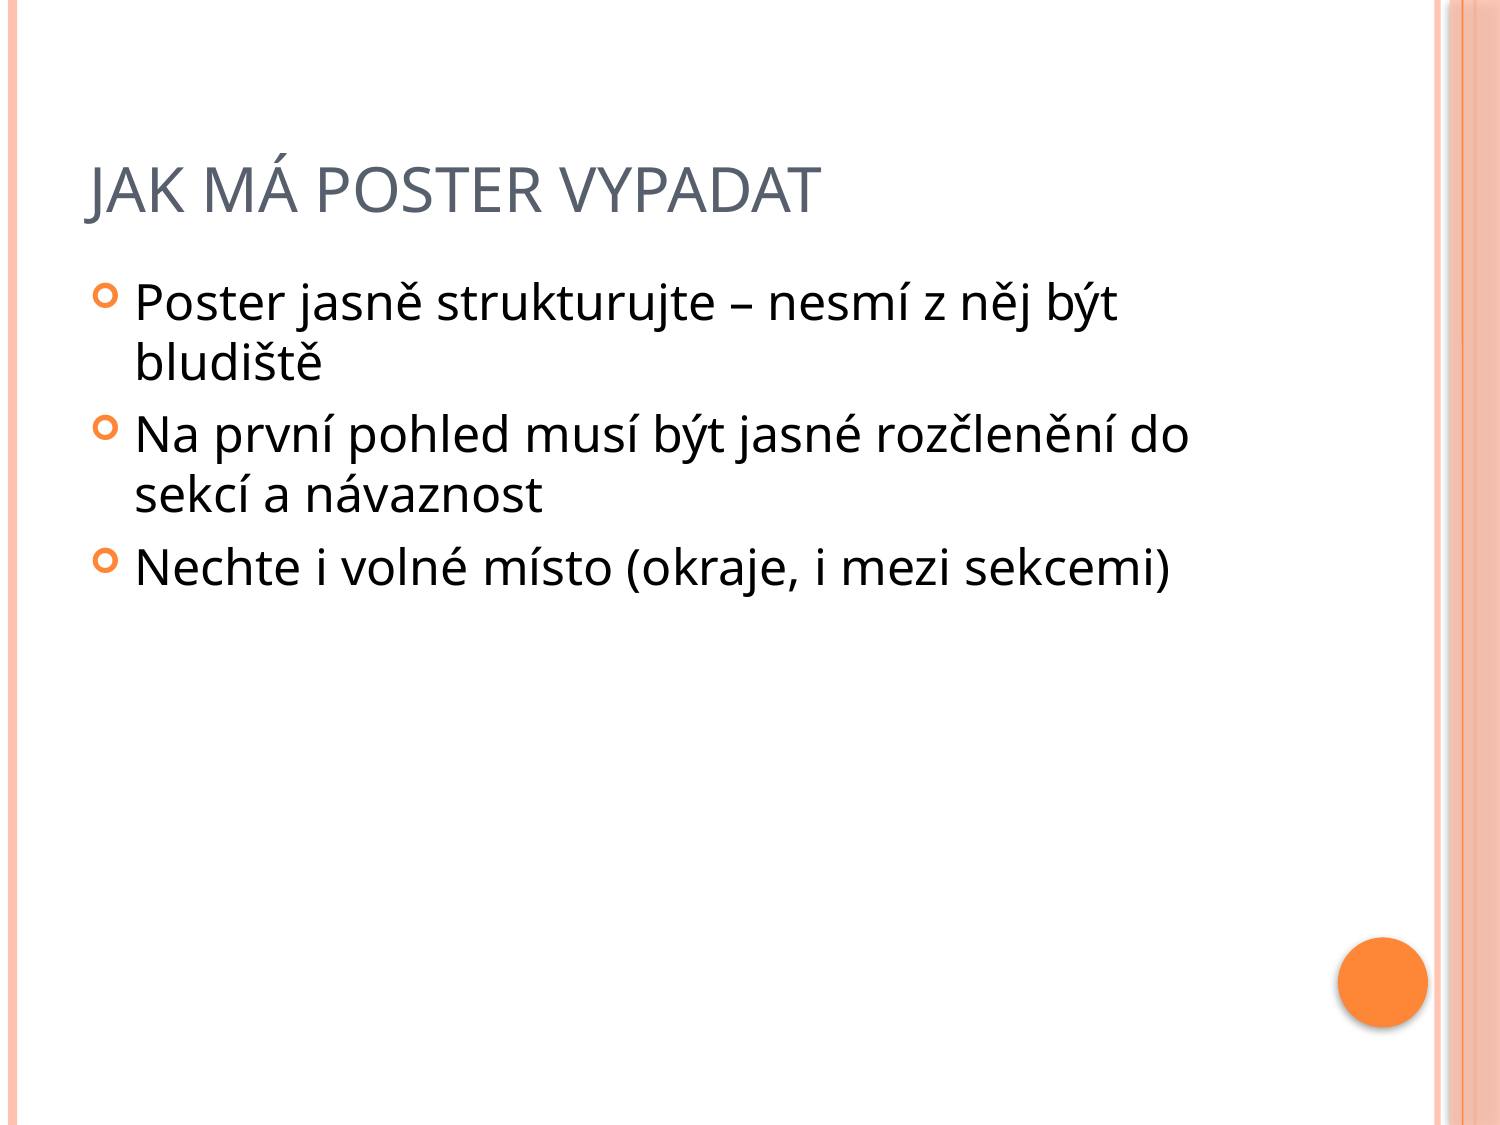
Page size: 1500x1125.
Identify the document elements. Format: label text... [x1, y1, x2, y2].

list Poster jasně strukturujte – nesmí z něj být bludiště Na první pohled musí být jasné rozčlenění do sekcí a návaznost Nechte i volné místo (okraje, i mezi sekcemi) [75, 262, 1300, 1062]
title Jak má poster vypadat [75, 45, 1300, 233]
